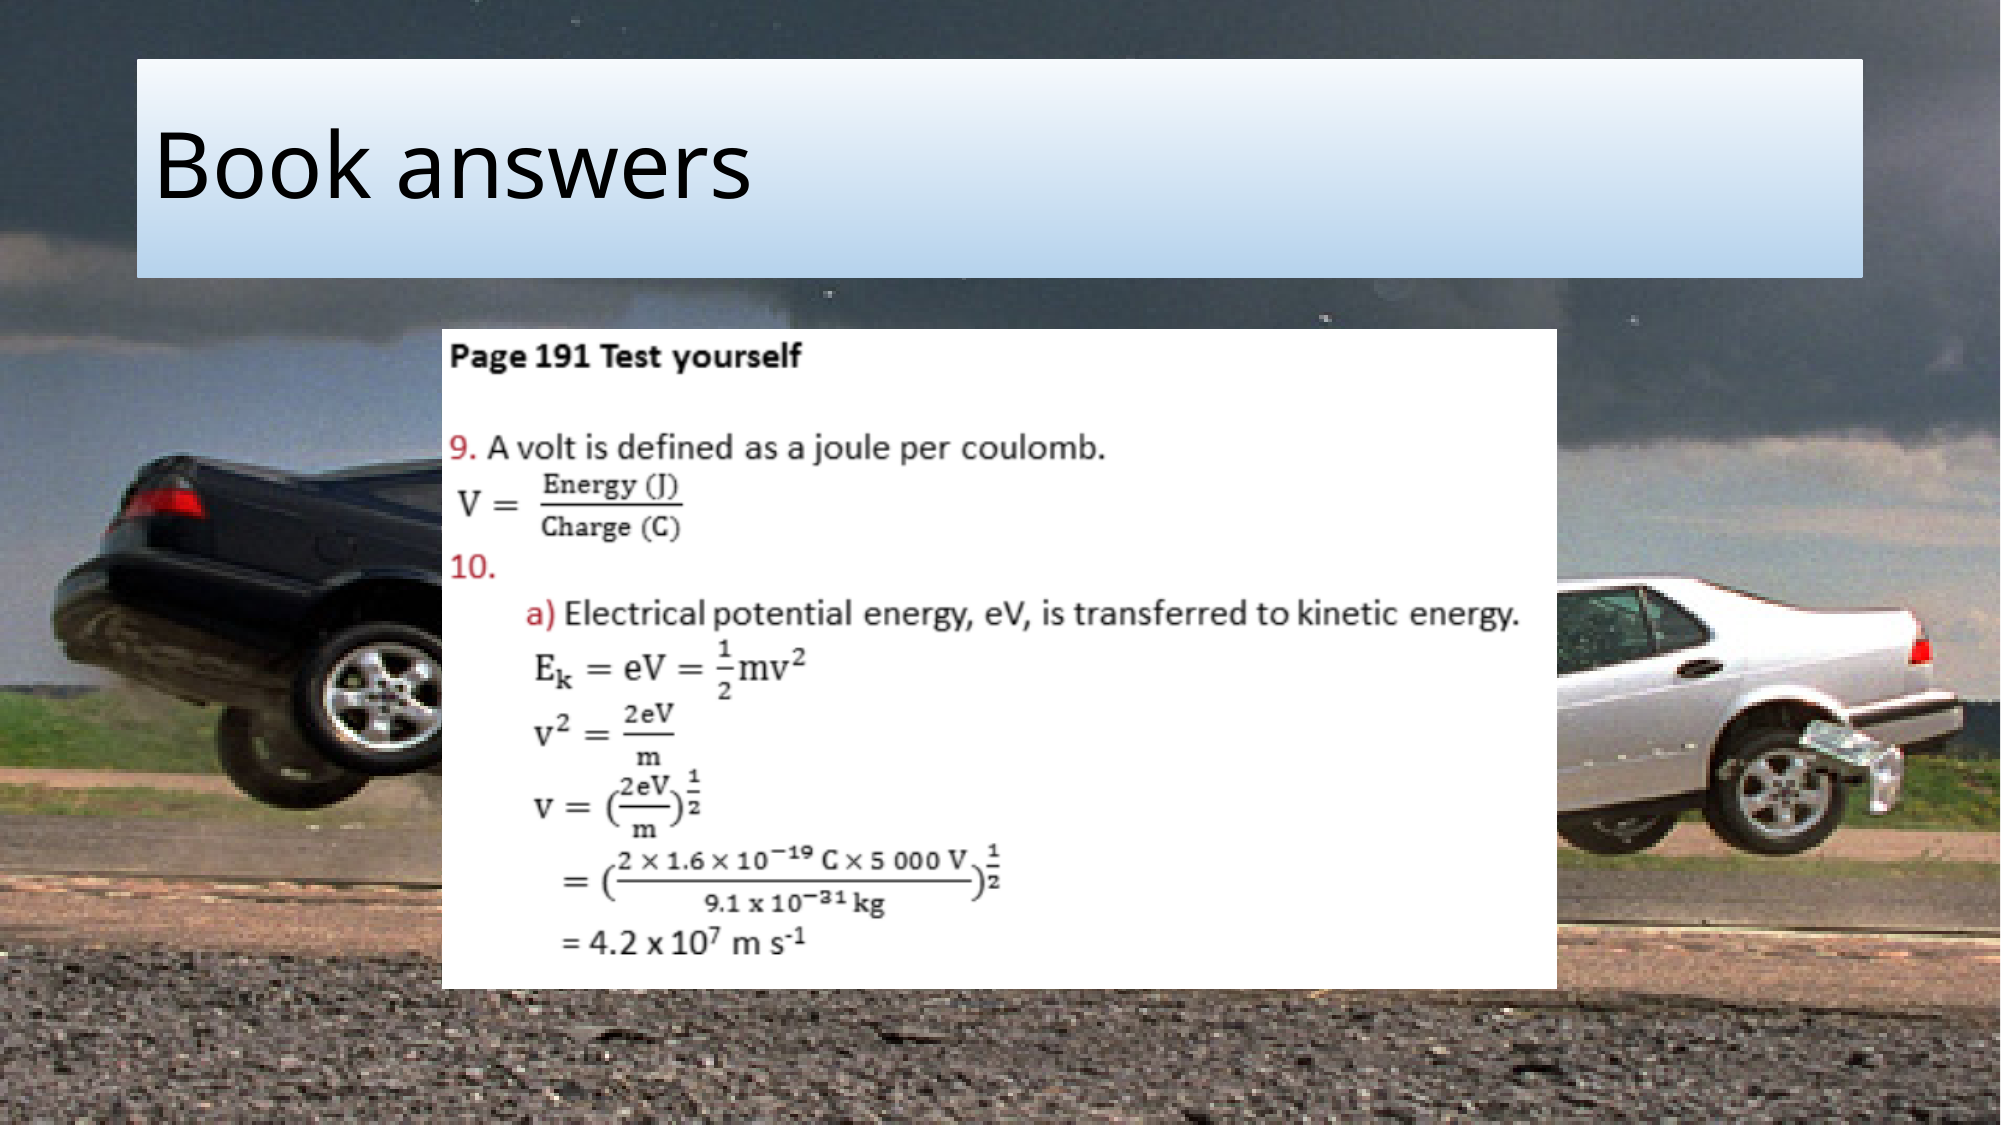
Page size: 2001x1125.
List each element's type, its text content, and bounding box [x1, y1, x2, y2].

title Book answers [137, 59, 1863, 278]
picture [0, 0, 2001, 1125]
